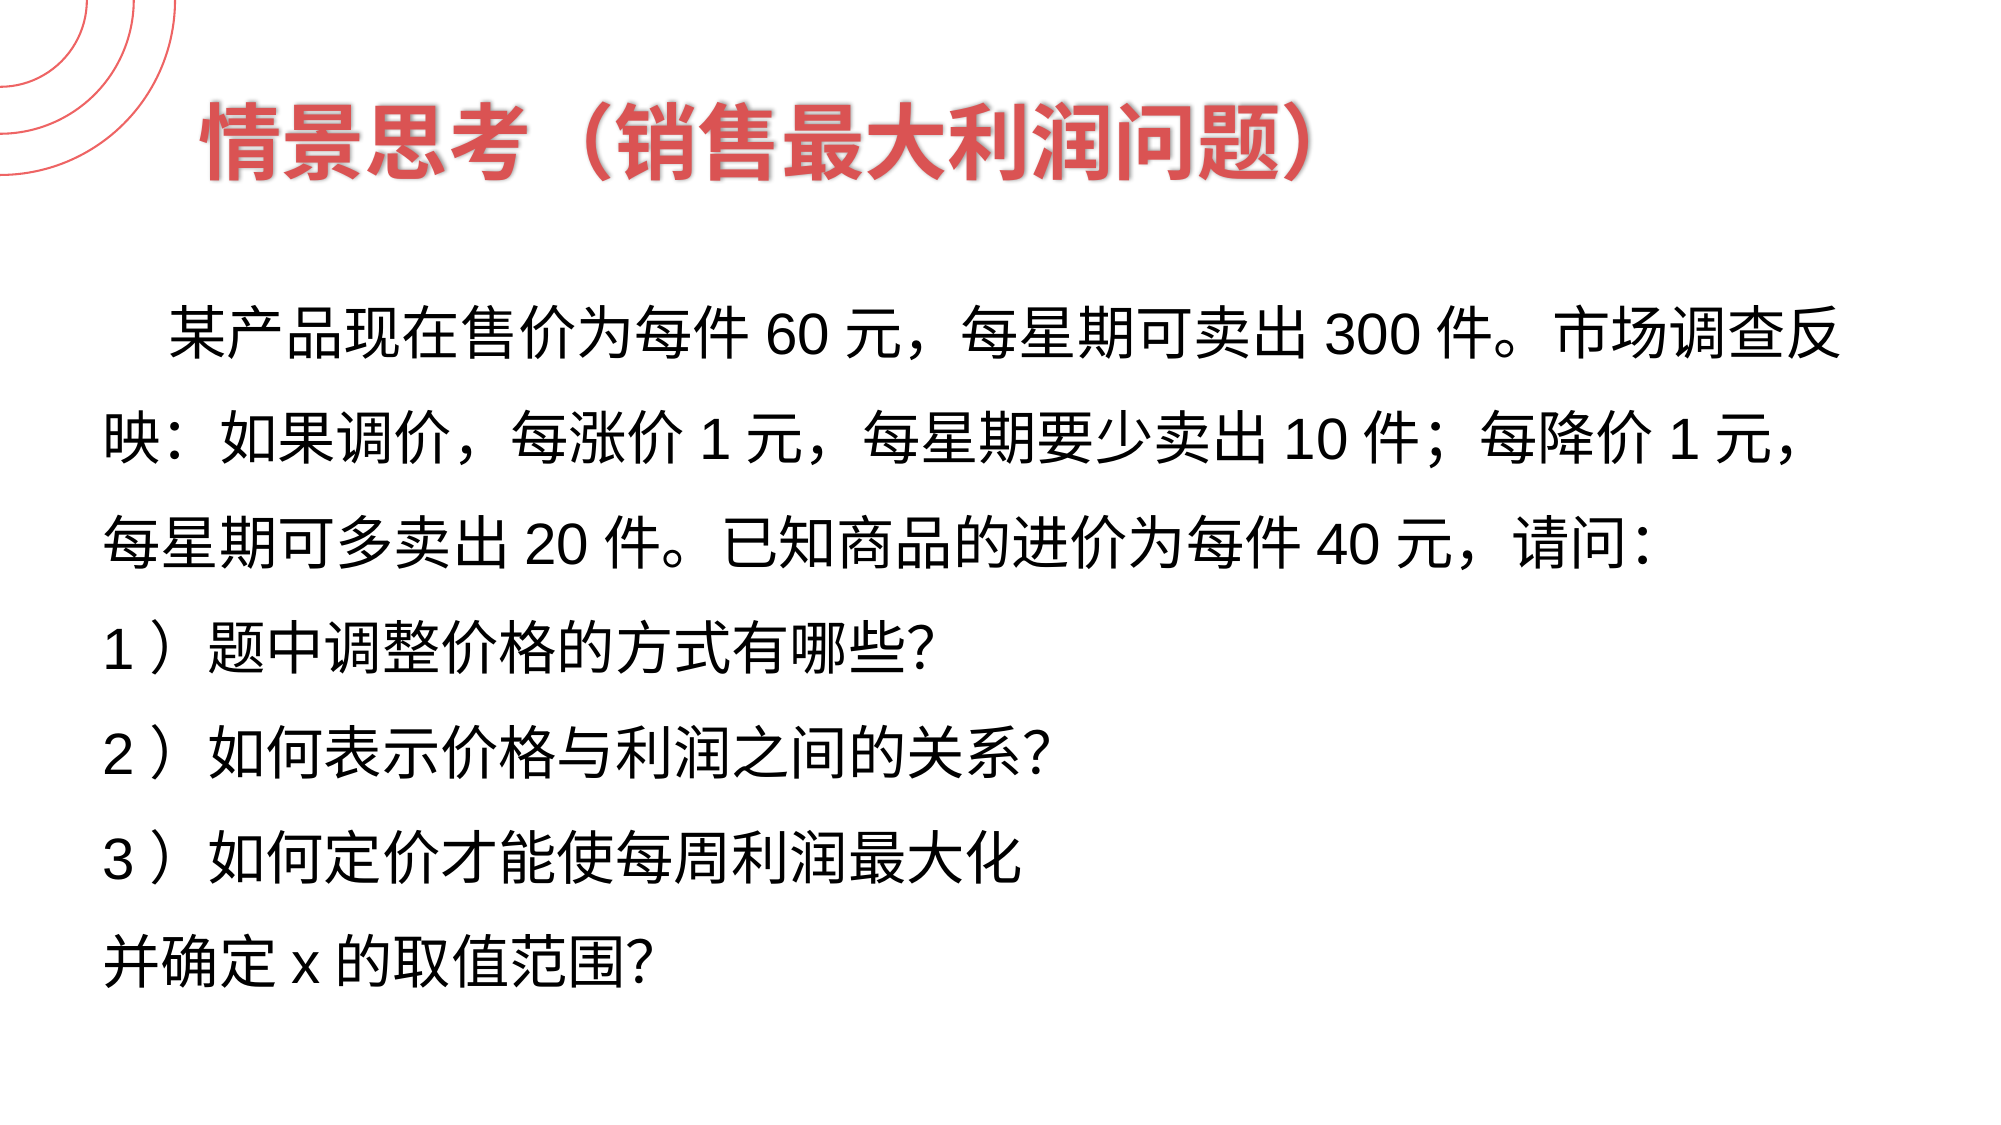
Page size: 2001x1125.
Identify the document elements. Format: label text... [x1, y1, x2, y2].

text_box 某产品现在售价为每件60元，每星期可卖出300件。市场调查反映：如果调价，每涨价1元，每星期要少卖出10件；每降价1元，每星期可多卖出20件。已知商品的进价为每件40元，请问： 1）题中调整价格的方式有哪些？ 2）如何表示价格与利润之间的关系？ 3）如何定价才能使每周利润最大化 并确定x的取值范围？ [87, 253, 1882, 1003]
text_box 情景思考（销售最大利润问题） [183, 82, 1519, 198]
